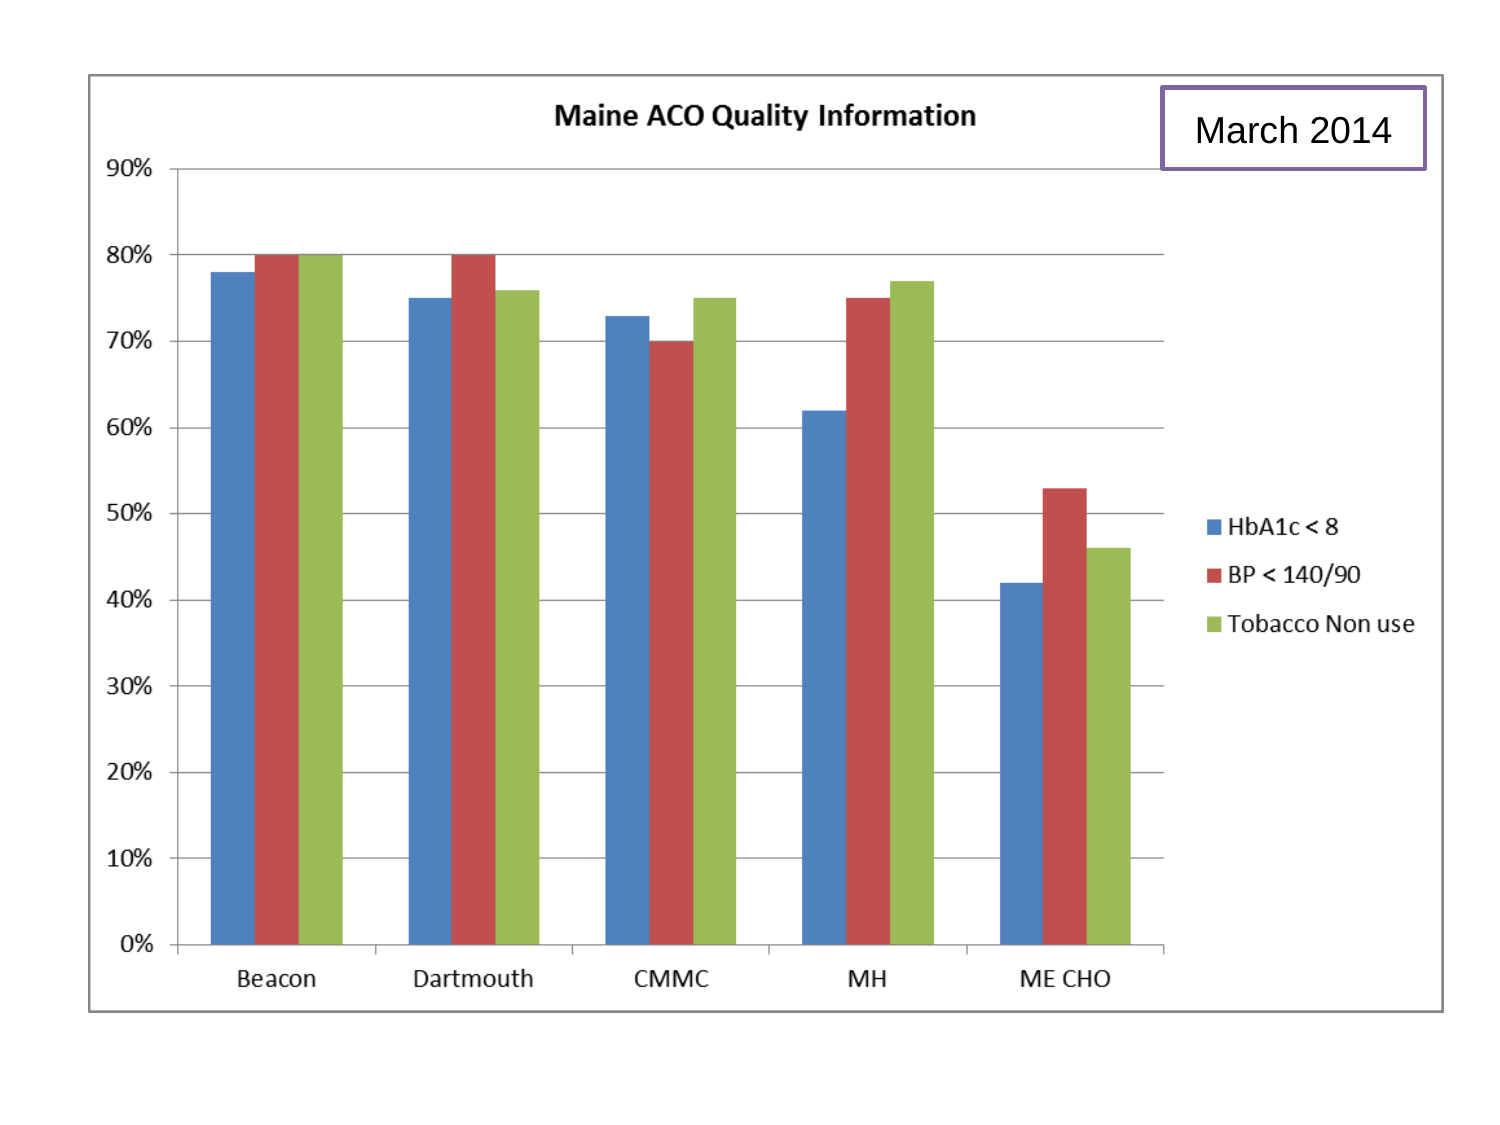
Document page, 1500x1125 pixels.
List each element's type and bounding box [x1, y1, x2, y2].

picture [88, 74, 1444, 1013]
